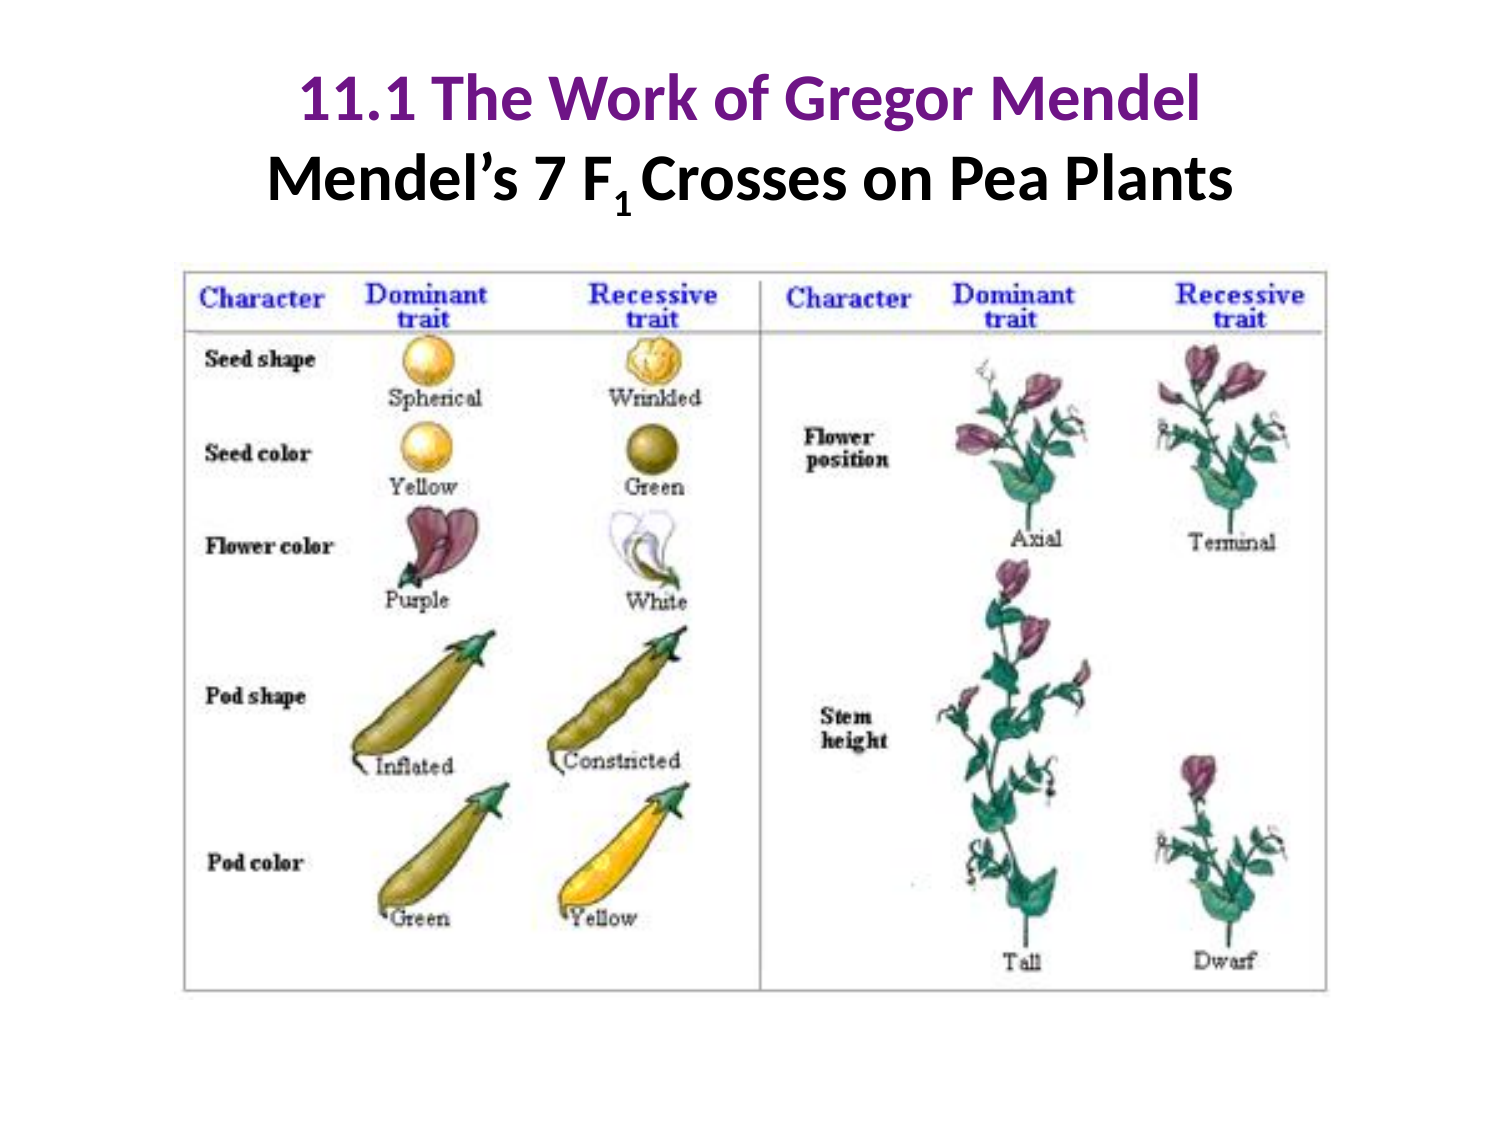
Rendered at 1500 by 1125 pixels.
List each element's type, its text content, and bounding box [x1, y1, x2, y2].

picture [174, 262, 1338, 1001]
title 11.1 The Work of Gregor Mendel Mendel’s 7 F1 Crosses on Pea Plants [75, 45, 1425, 233]
